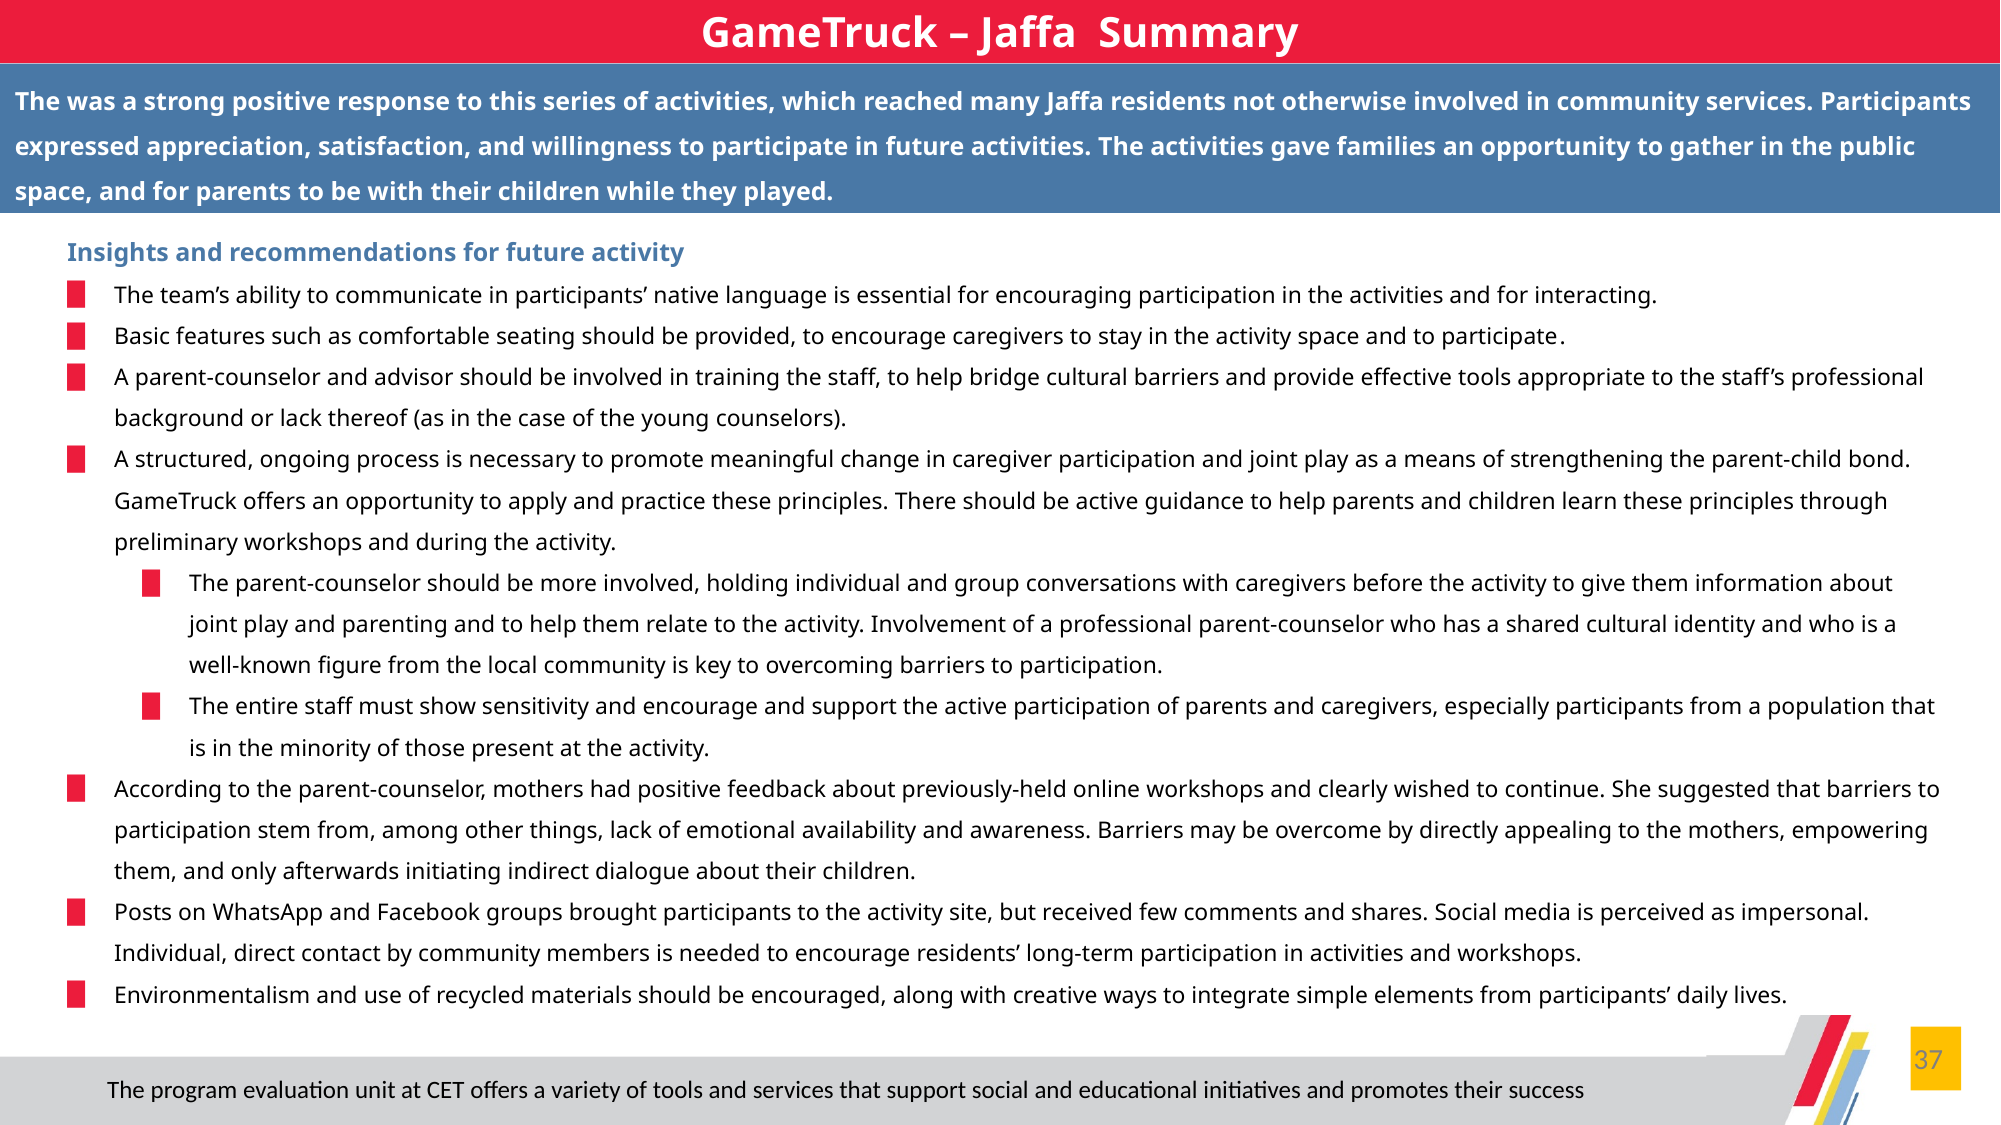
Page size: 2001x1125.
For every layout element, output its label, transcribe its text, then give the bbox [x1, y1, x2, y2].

slide_number 37 [1853, 1028, 1959, 1088]
text_box The was a strong positive response to this series of activities, which reached many Jaffa residents not otherwise involved in community services. Participants expressed appreciation, satisfaction, and willingness to participate in future activities. The activities gave families an opportunity to gather in the public space, and for parents to be with their children while they played. [0, 63, 2000, 213]
picture [1706, 1015, 1889, 1125]
text_box GameTruck – Jaffa Summary [0, 0, 2000, 63]
text_box Insights and recommendations for future activity The team’s ability to communicate in participants’ native language is essential for encouraging participation in the activities and for interacting. Basic features such as comfortable seating should be provided, to encourage caregivers to stay in the activity space and to participate. A parent-counselor and advisor should be involved in training the staff, to help bridge cultural barriers and provide effective tools appropriate to the staff’s professional background or lack thereof (as in the case of the young counselors). A structured, ongoing process is necessary to promote meaningful change in caregiver participation and joint play as a means of strengthening the parent-child bond. GameTruck offers an opportunity to apply and practice these principles. There should be active guidance to help parents and children learn these principles through preliminary workshops and during the activity. The parent-counselor should be more involved, holding individual and group conversations with caregivers before the activity to give them information about joint play and parenting and to help them relate to the activity. Involvement of a professional parent-counselor who has a shared cultural identity and who is a well-known figure from the local community is key to overcoming barriers to participation. The entire staff must show sensitivity and encourage and support the active participation of parents and caregivers, especially participants from a population that is in the minority of those present at the activity. According to the parent-counselor, mothers had positive feedback about previously-held online workshops and clearly wished to continue. She suggested that barriers to participation stem from, among other things, lack of emotional availability and awareness. Barriers may be overcome by directly appealing to the mothers, empowering them, and only afterwards initiating indirect dialogue about their children. Posts on WhatsApp and Facebook groups brought participants to the activity site, but received few comments and shares. Social media is perceived as impersonal. Individual, direct contact by community members is needed to encourage residents’ long-term participation in activities and workshops. Environmentalism and use of recycled materials should be encouraged, along with creative ways to integrate simple elements from participants’ daily lives. [52, 229, 1959, 1015]
